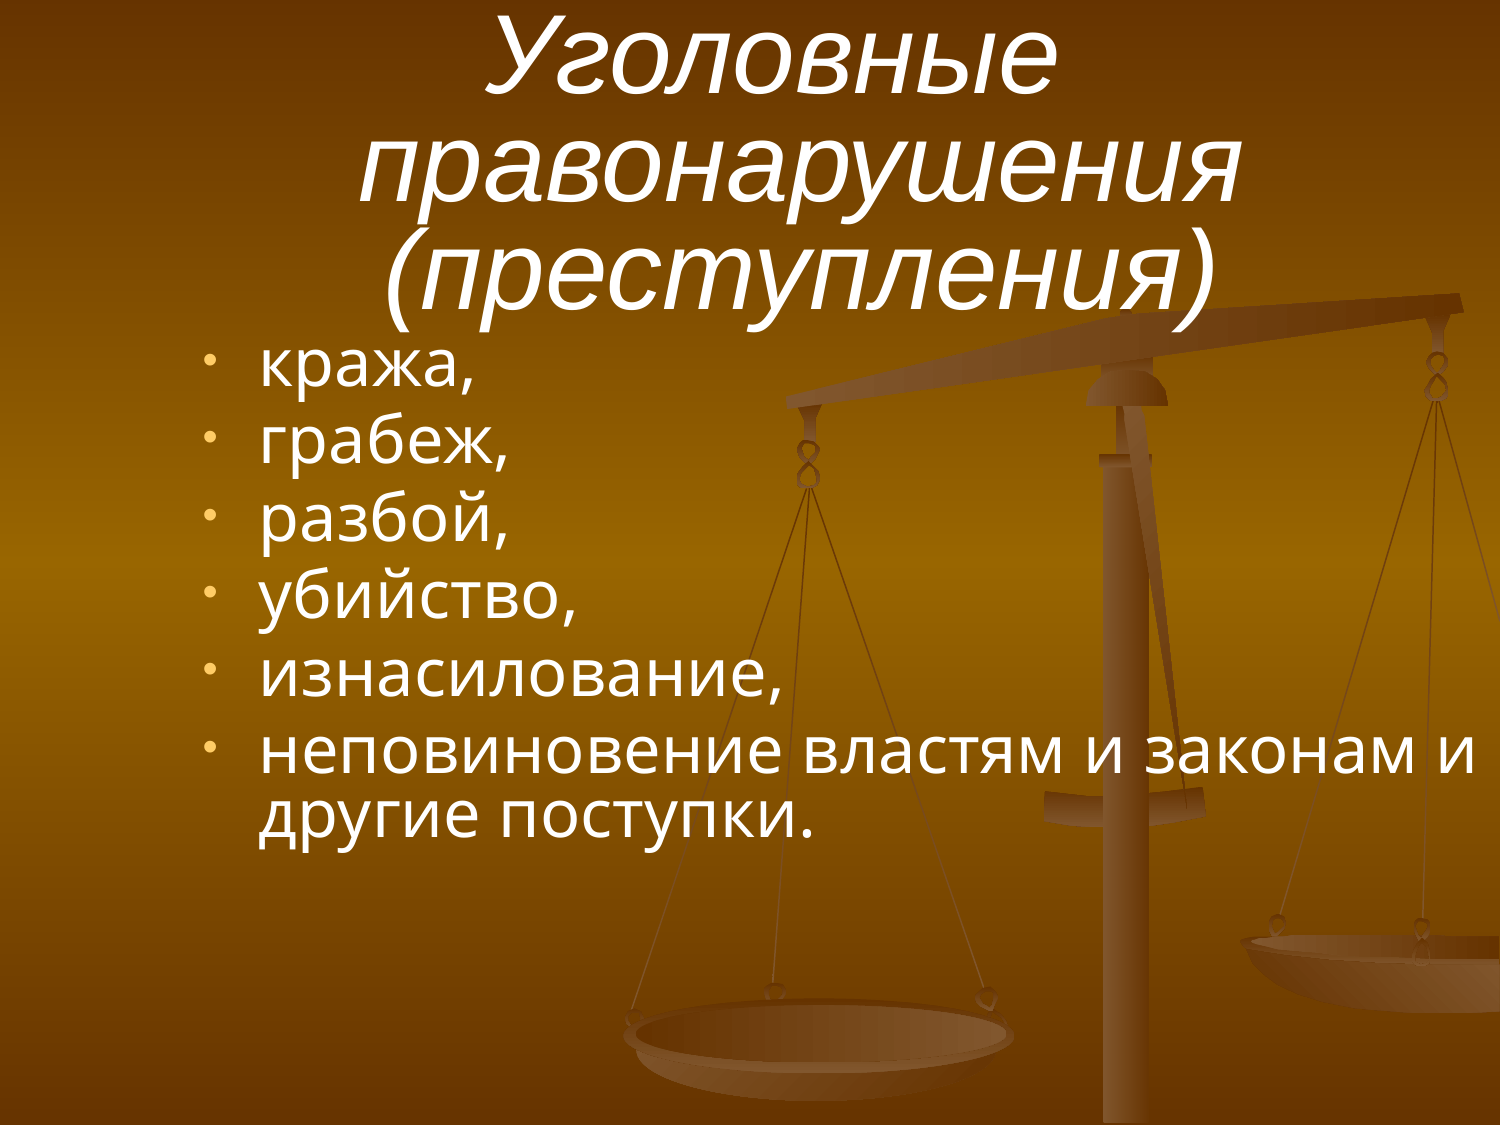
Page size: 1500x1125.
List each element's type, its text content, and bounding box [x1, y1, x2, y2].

list кража, грабеж, разбой, убийство, изнасилование, неповиновение властям и законам и другие поступки. [187, 327, 1500, 985]
text_box Уголовные правонарушения (преступления) [117, 0, 1430, 340]
